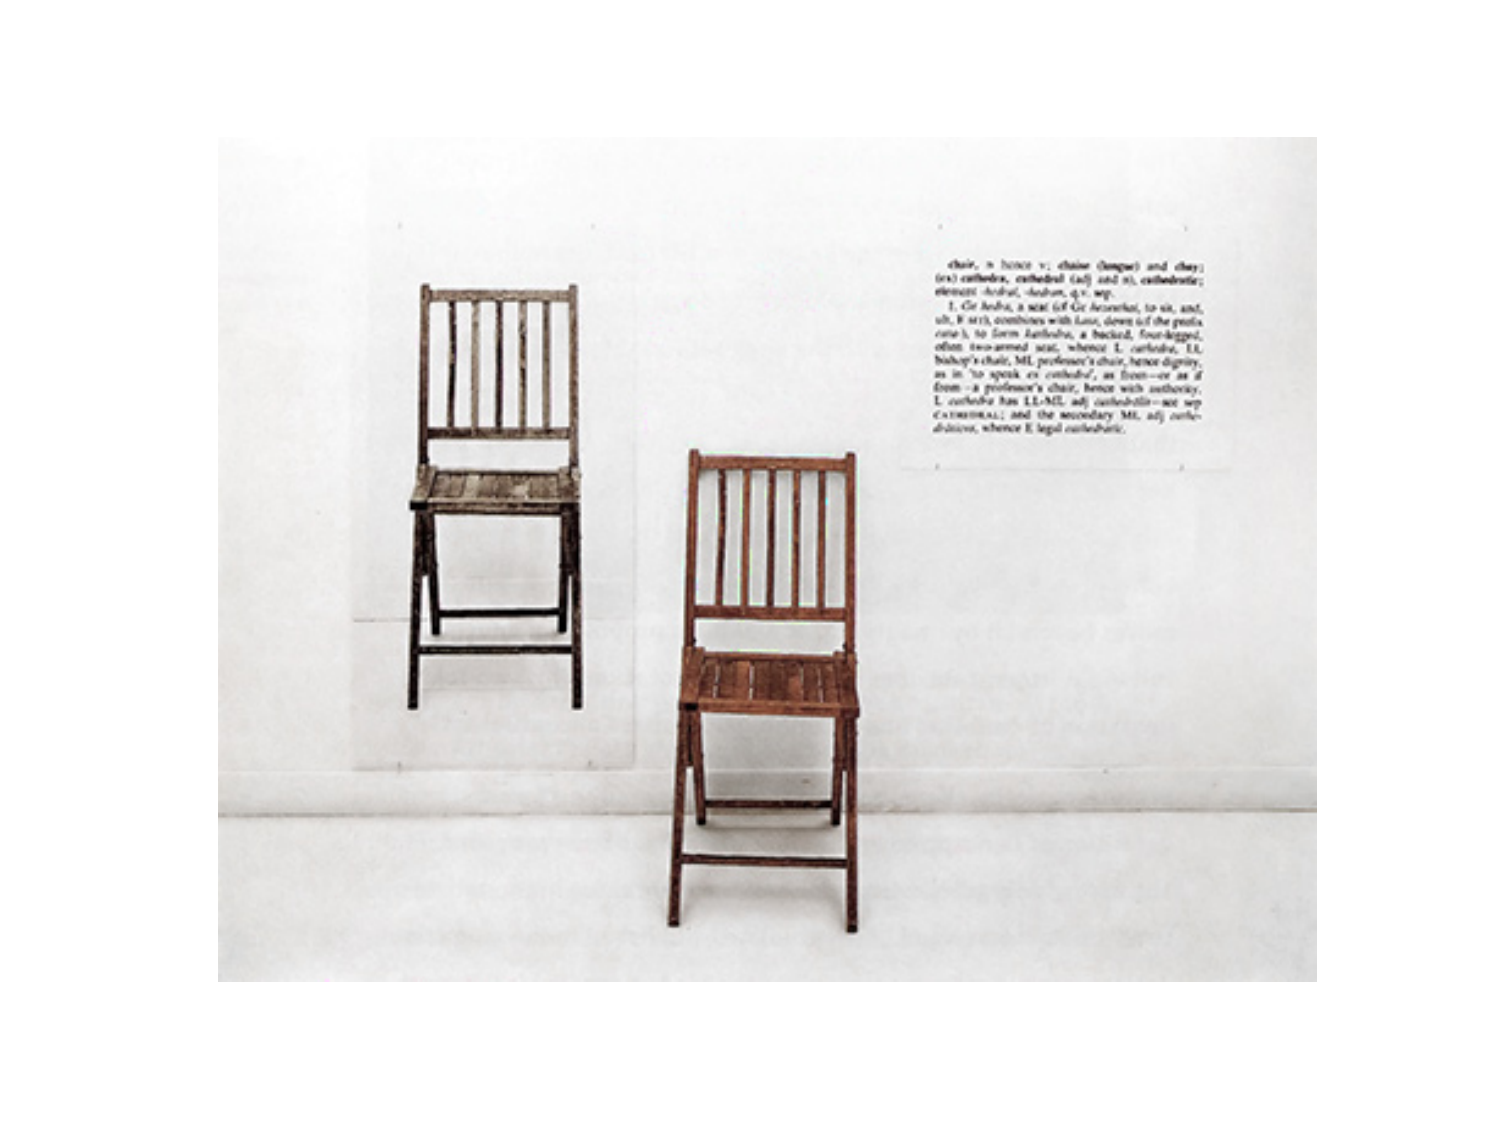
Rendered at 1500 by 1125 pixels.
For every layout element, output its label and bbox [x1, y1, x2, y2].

picture [218, 136, 1318, 983]
